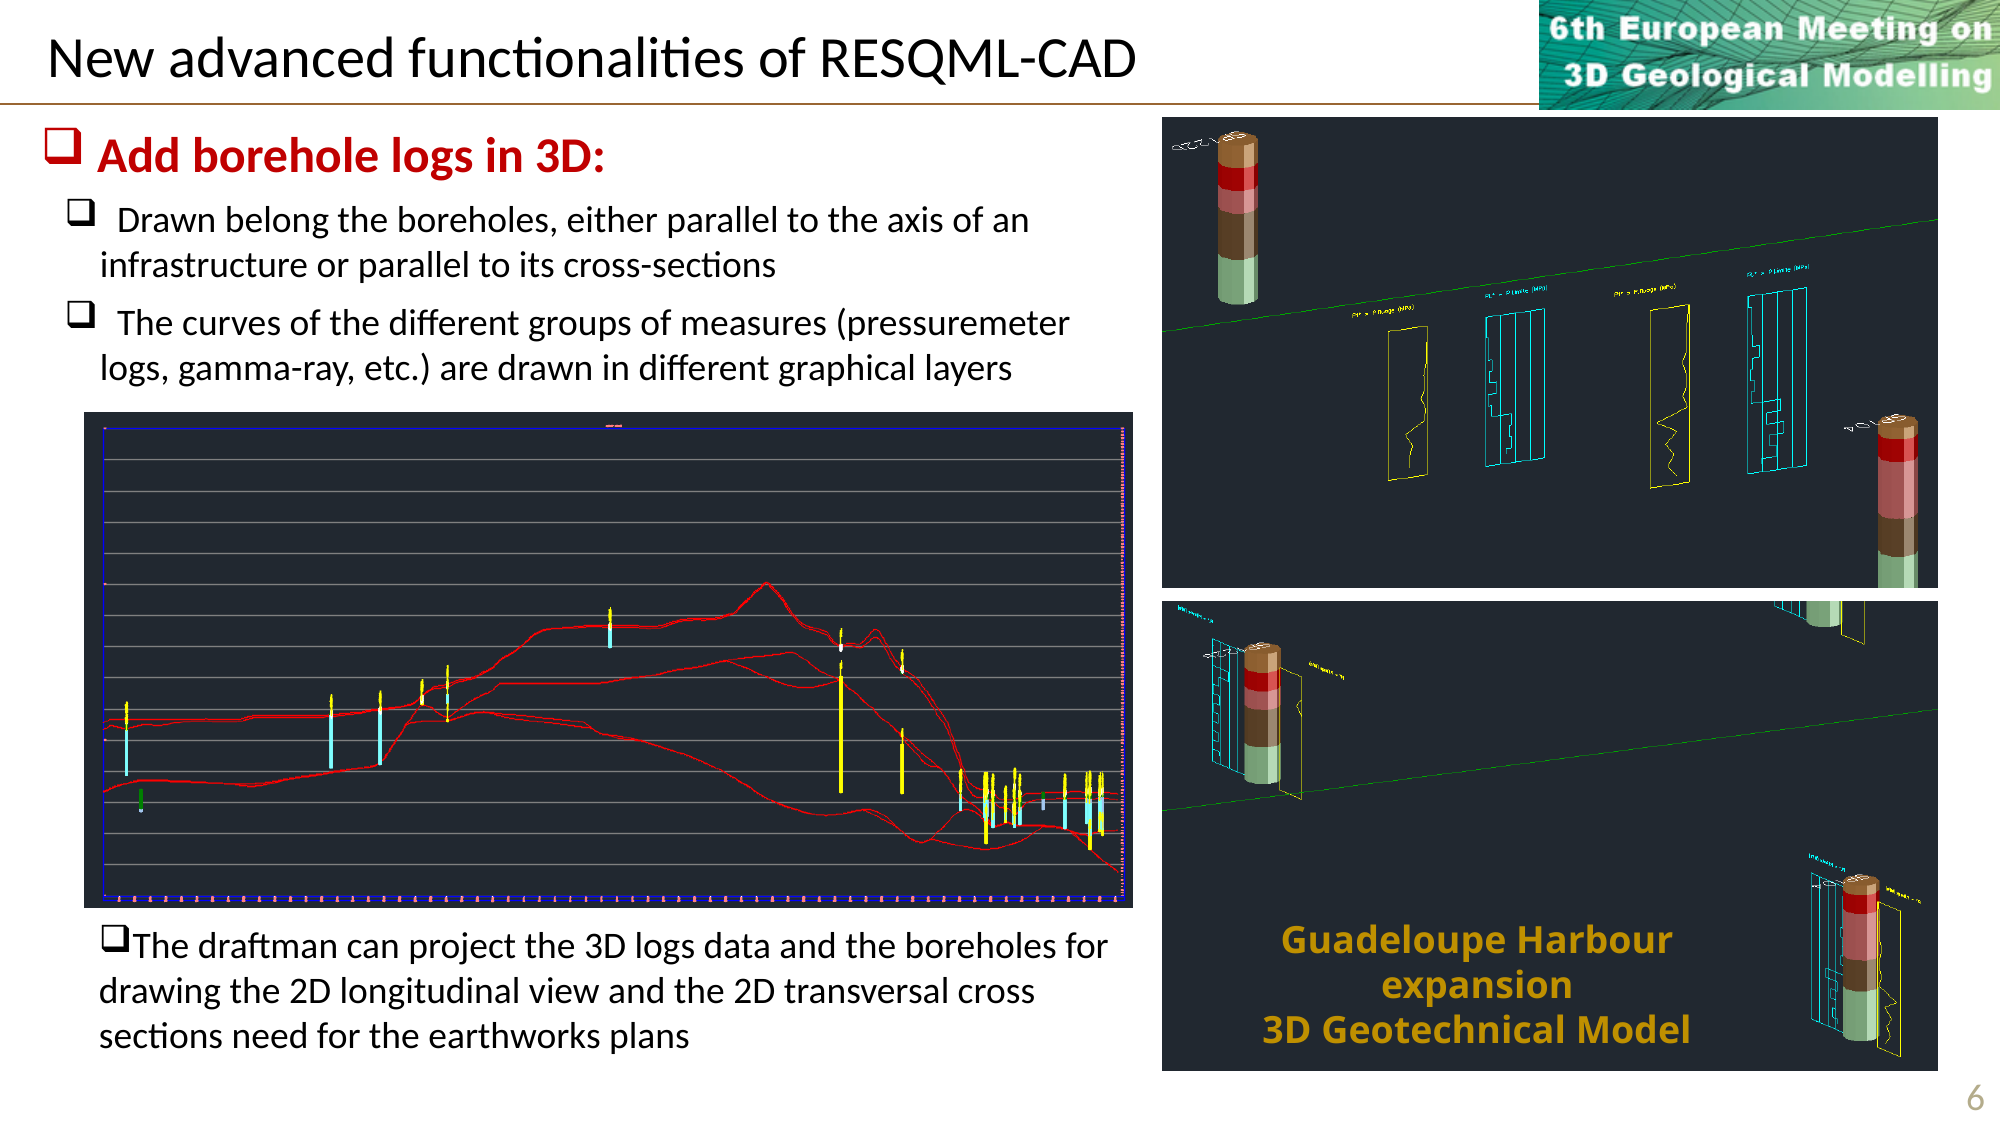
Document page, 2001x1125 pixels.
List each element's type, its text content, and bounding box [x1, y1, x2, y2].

picture [1539, 0, 2000, 110]
text_box New advanced functionalities of RESQML-CAD [32, 12, 1153, 97]
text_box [84, 412, 1133, 1066]
text_box Add borehole logs in 3D: Drawn belong the boreholes, either parallel to the axis of an infrastructure or parallel to its cross-sections The curves of the different groups of measures (pressuremeter logs, gamma-ray, etc.) are drawn in different graphical layers [26, 115, 1127, 396]
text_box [1147, 117, 1958, 1071]
slide_number 6 [1550, 1065, 2000, 1125]
